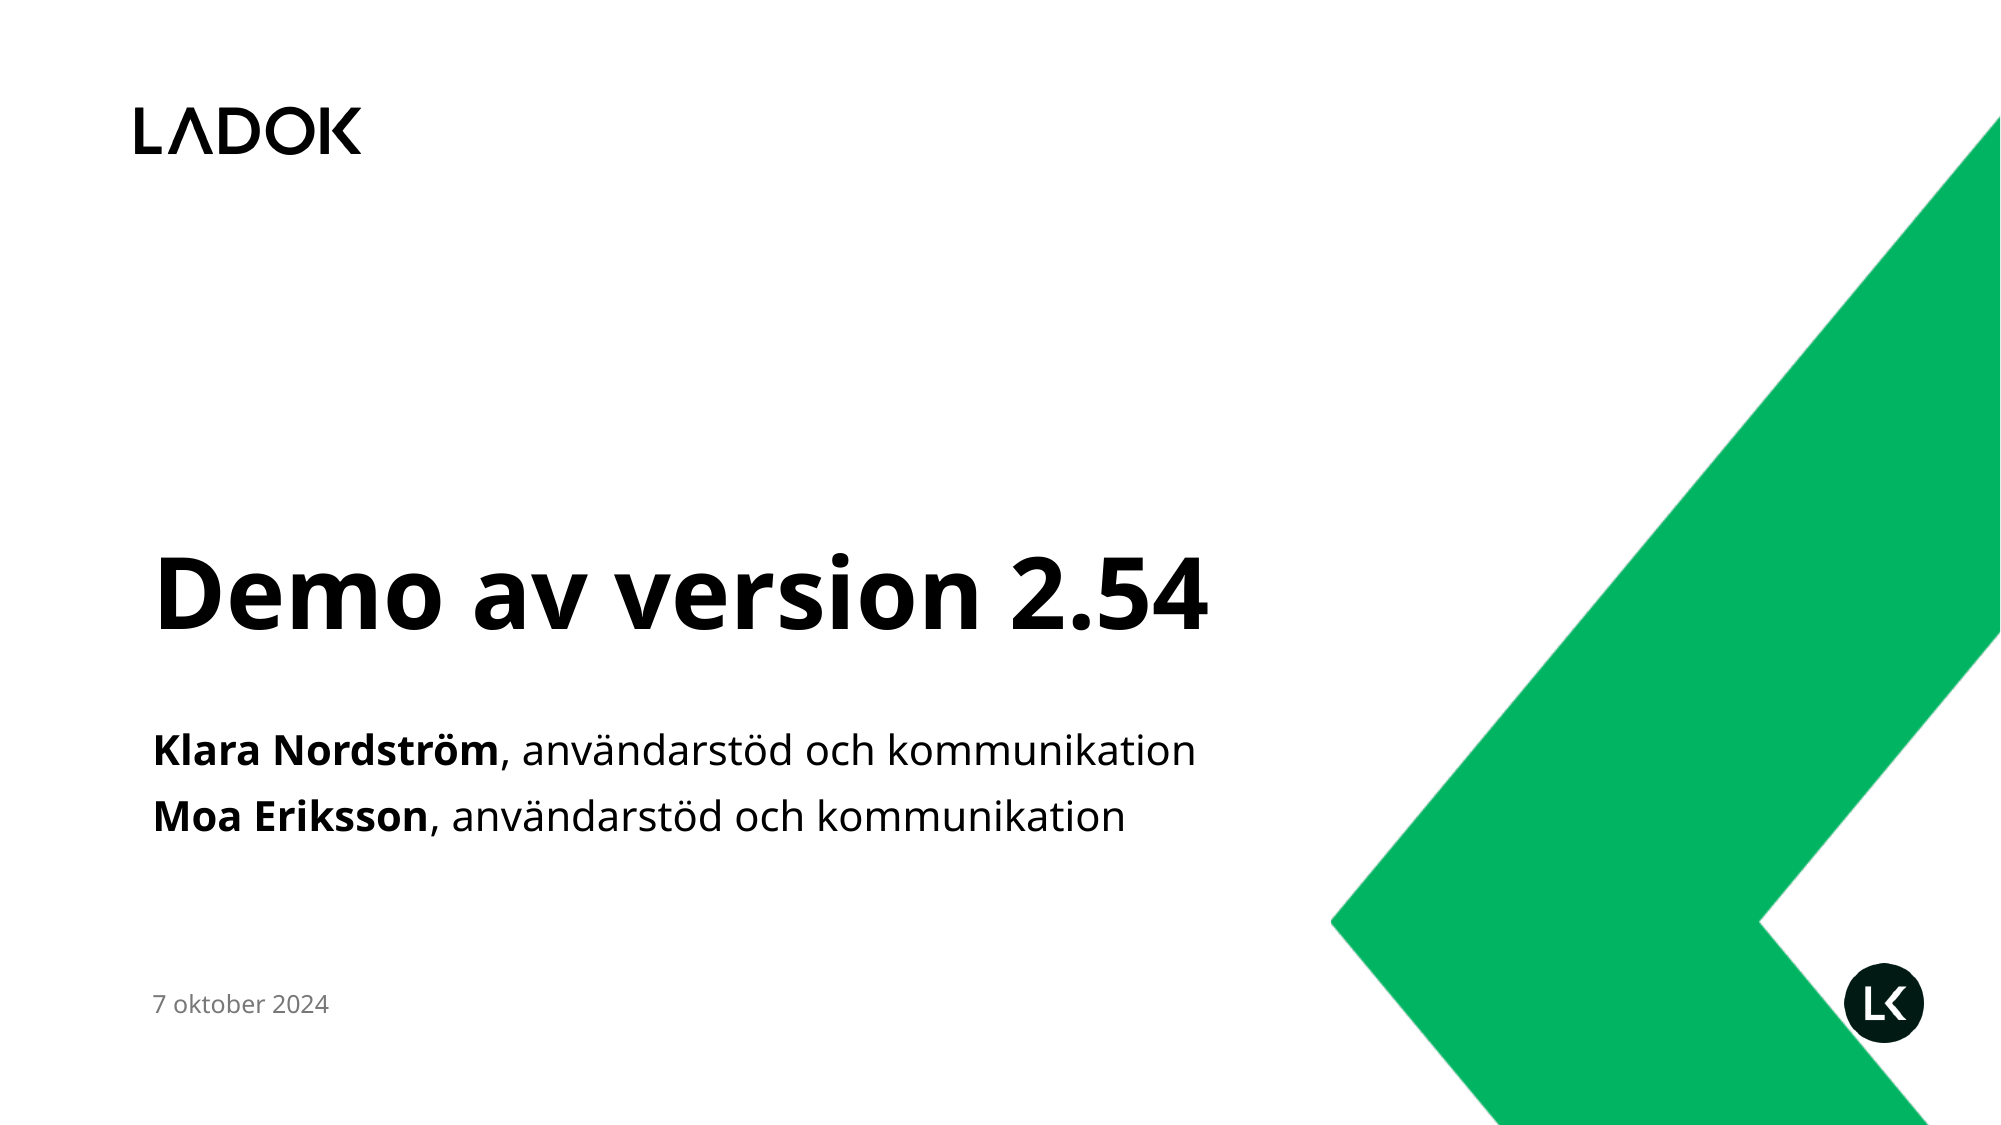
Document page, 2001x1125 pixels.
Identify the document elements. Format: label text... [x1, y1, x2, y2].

subtitle Klara Nordström, användarstöd och kommunikation Moa Eriksson, användarstöd och kommunikation [137, 722, 1638, 994]
picture [1844, 963, 1924, 1043]
picture [125, 94, 371, 167]
slide_number 7 oktober 2024 [137, 973, 588, 1033]
title Demo av version 2.54 [137, 266, 1638, 659]
